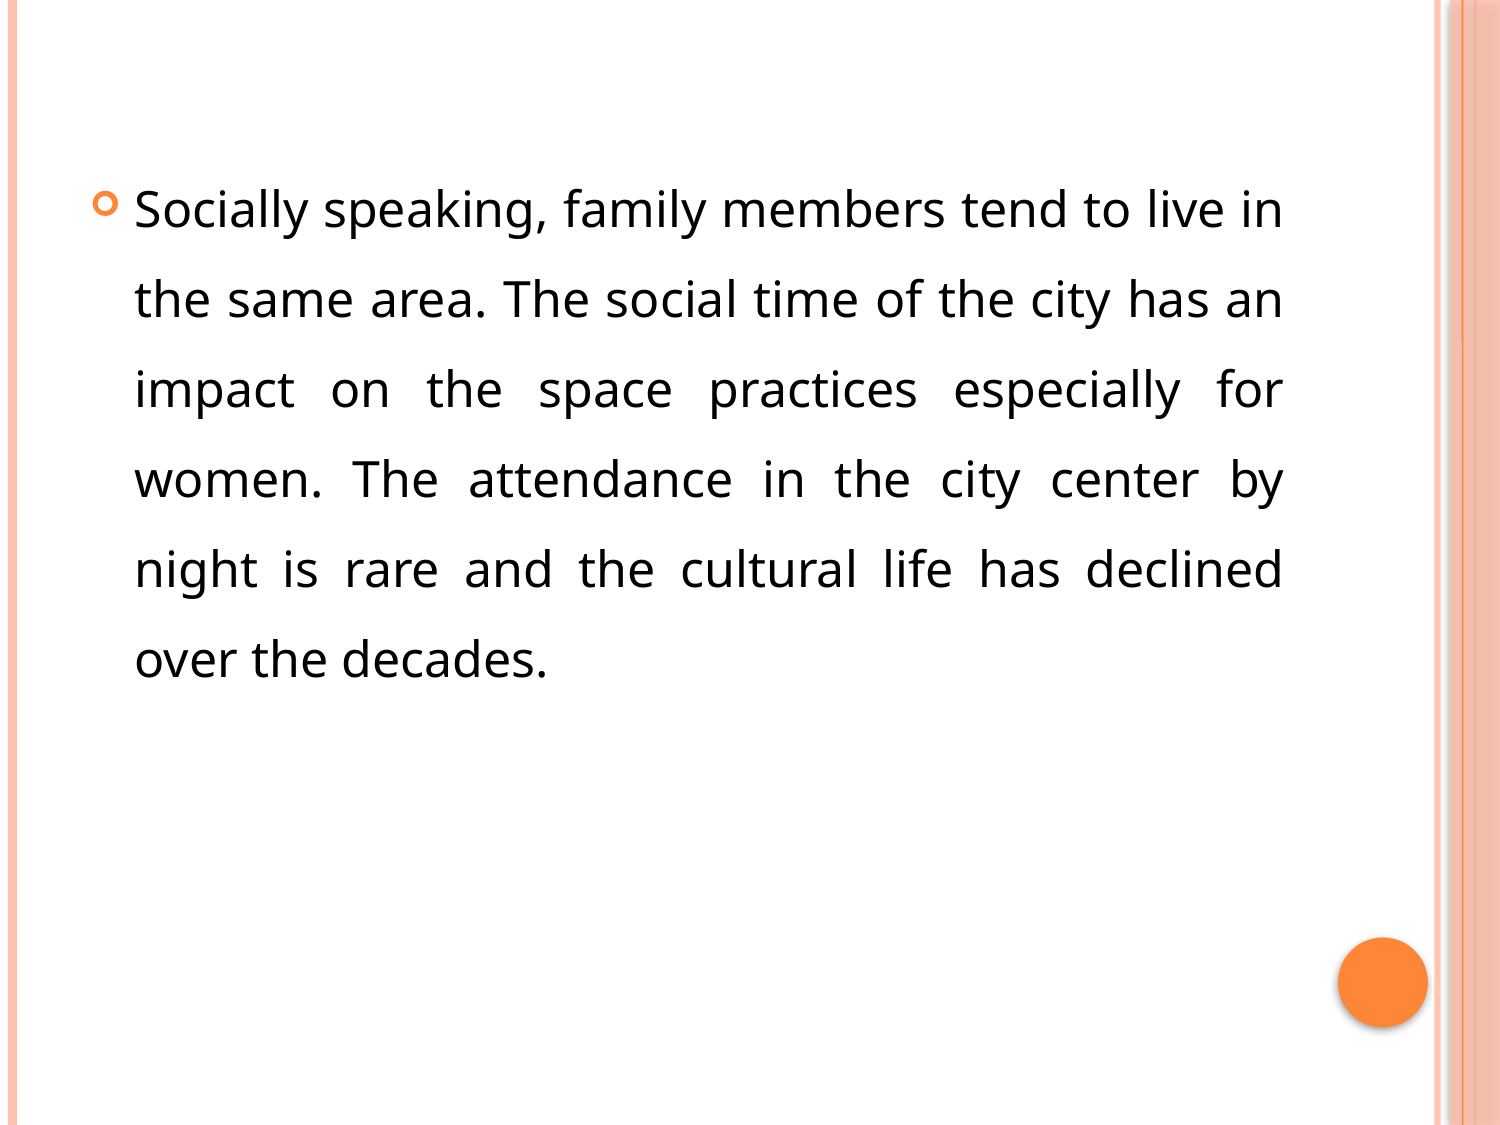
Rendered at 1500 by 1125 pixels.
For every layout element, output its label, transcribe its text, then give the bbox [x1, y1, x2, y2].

list Socially speaking, family members tend to live in the same area. The social time of the city has an impact on the space practices especially for women. The attendance in the city center by night is rare and the cultural life has declined over the decades. [75, 140, 1300, 1062]
